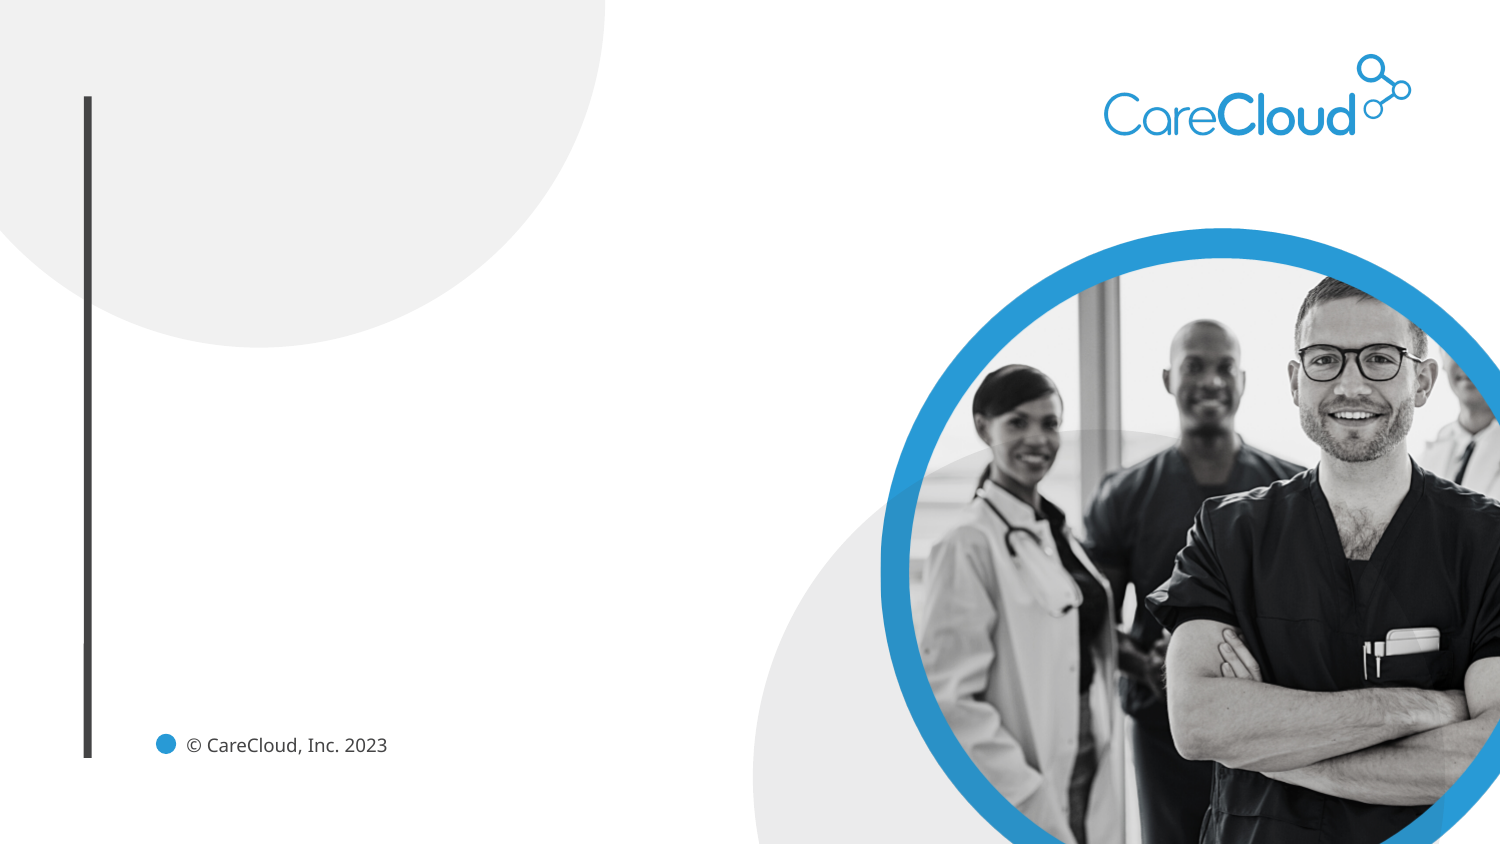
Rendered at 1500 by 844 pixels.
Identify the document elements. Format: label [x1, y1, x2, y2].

picture [1099, 47, 1416, 149]
picture [880, 228, 1500, 844]
